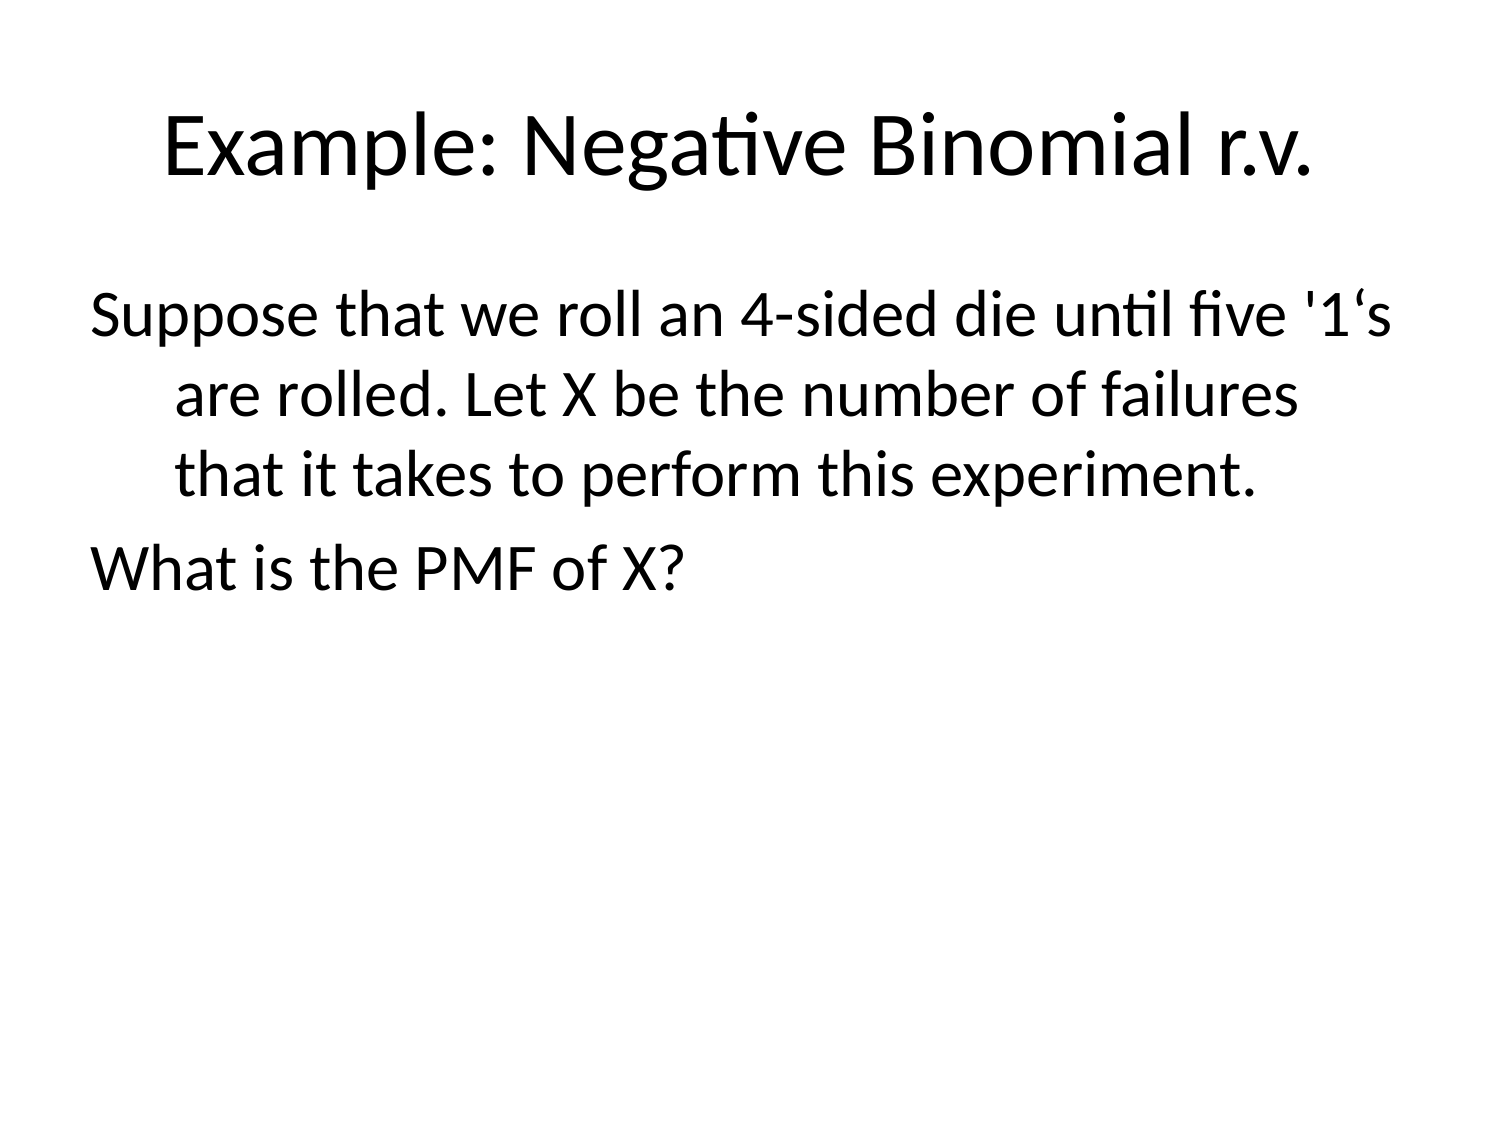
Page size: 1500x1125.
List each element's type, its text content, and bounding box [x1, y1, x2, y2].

list Suppose that we roll an 4-sided die until five '1‘s are rolled. Let X be the number of failures that it takes to perform this experiment. What is the PMF of X? [75, 262, 1425, 1005]
title Example: Negative Binomial r.v. [75, 45, 1425, 233]
